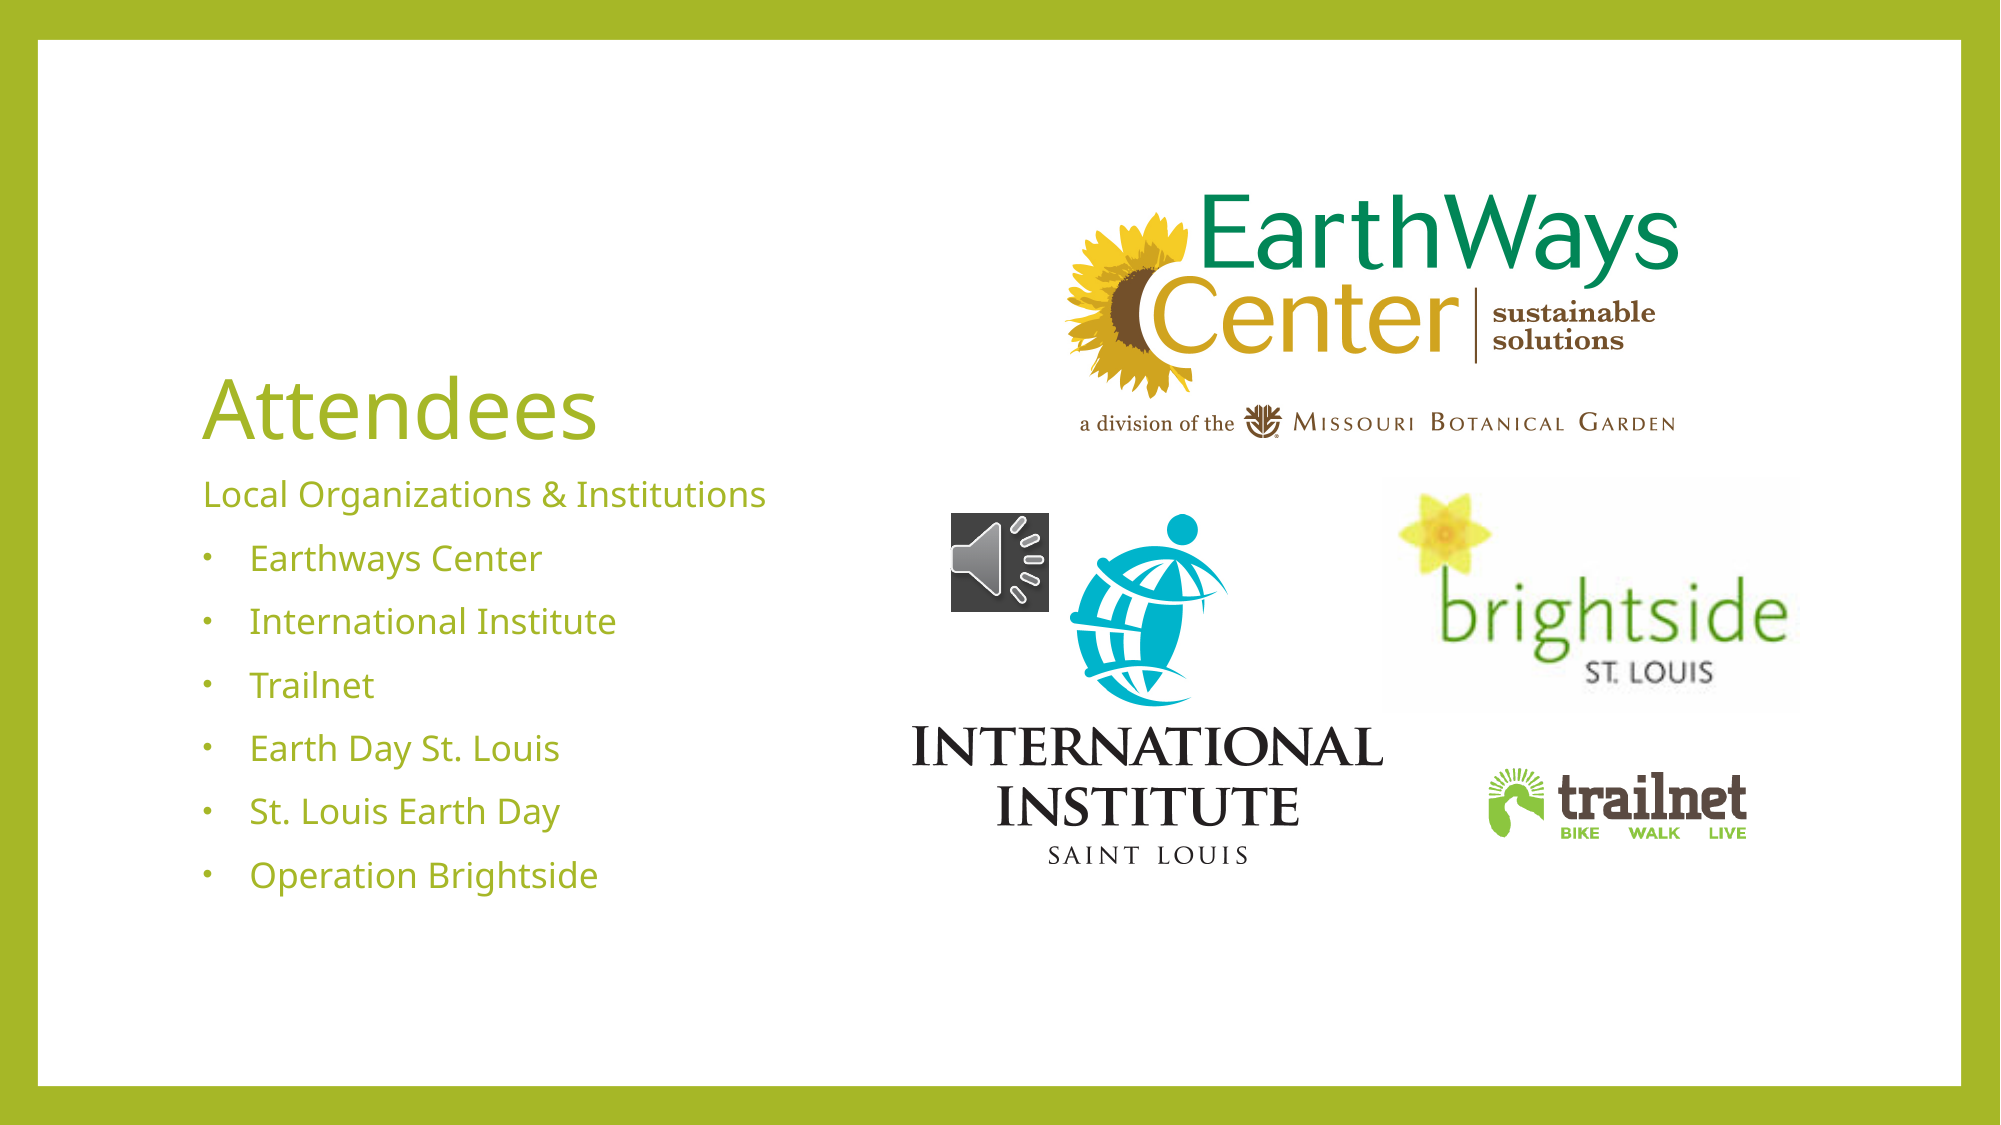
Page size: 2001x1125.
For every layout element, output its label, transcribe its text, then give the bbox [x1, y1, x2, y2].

picture [912, 476, 1800, 932]
list Local Organizations & Institutions Earthways Center International Institute Trailnet Earth Day St. Louis St. Louis Earth Day Operation Brightside [187, 464, 833, 960]
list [1055, 179, 1711, 439]
title Attendees [187, 179, 833, 464]
